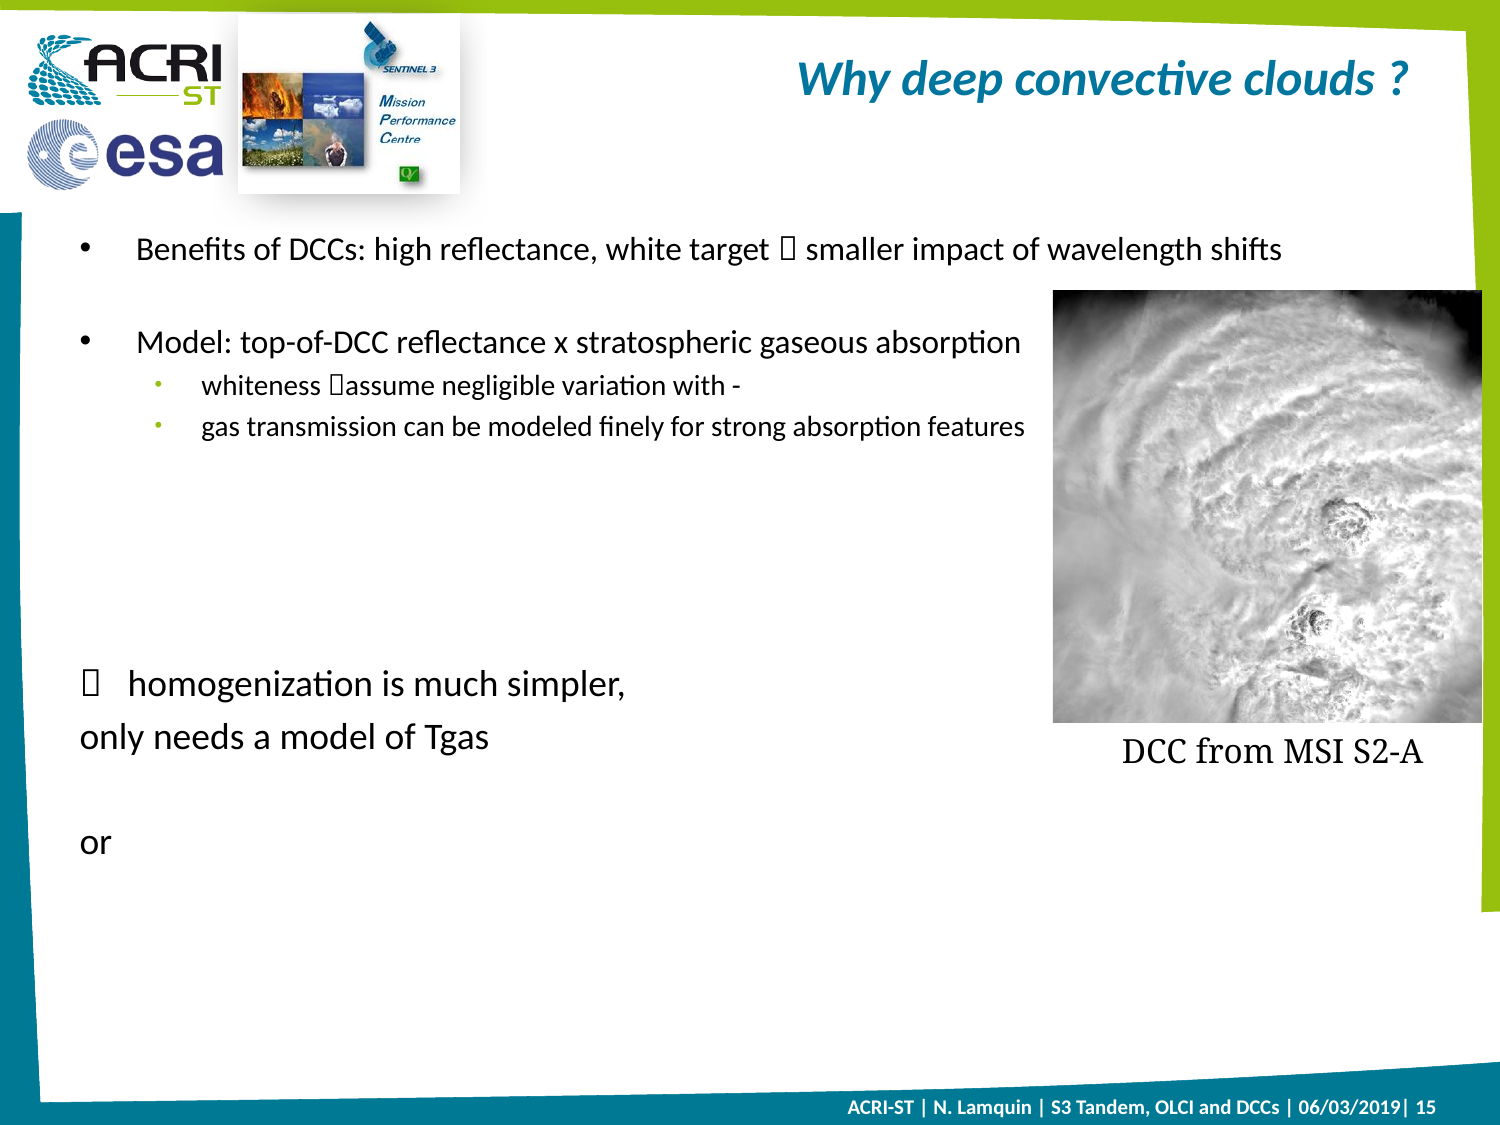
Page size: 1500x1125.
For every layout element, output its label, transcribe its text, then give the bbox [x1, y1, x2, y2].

title Why deep convective clouds ? [476, 37, 1425, 114]
picture [5, 13, 460, 195]
text_box DCC from MSI S2-A [1107, 732, 1439, 778]
picture [1052, 290, 1483, 723]
